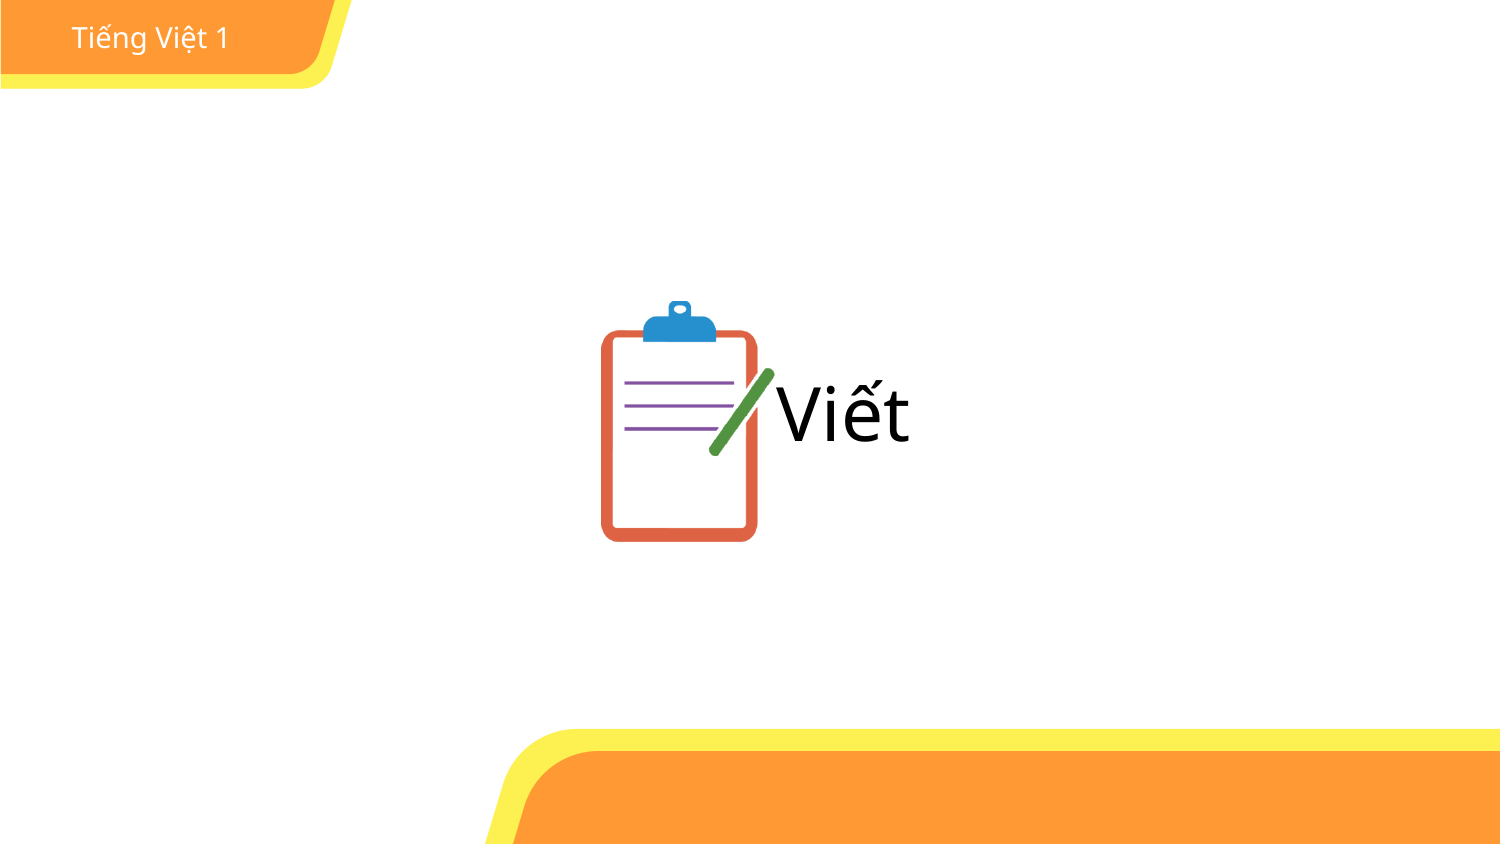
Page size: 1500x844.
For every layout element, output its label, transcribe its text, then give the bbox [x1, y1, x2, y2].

picture [0, 0, 1500, 844]
text_box Tiếng Việt 1 [56, 12, 247, 63]
text_box Viết [778, 358, 926, 464]
